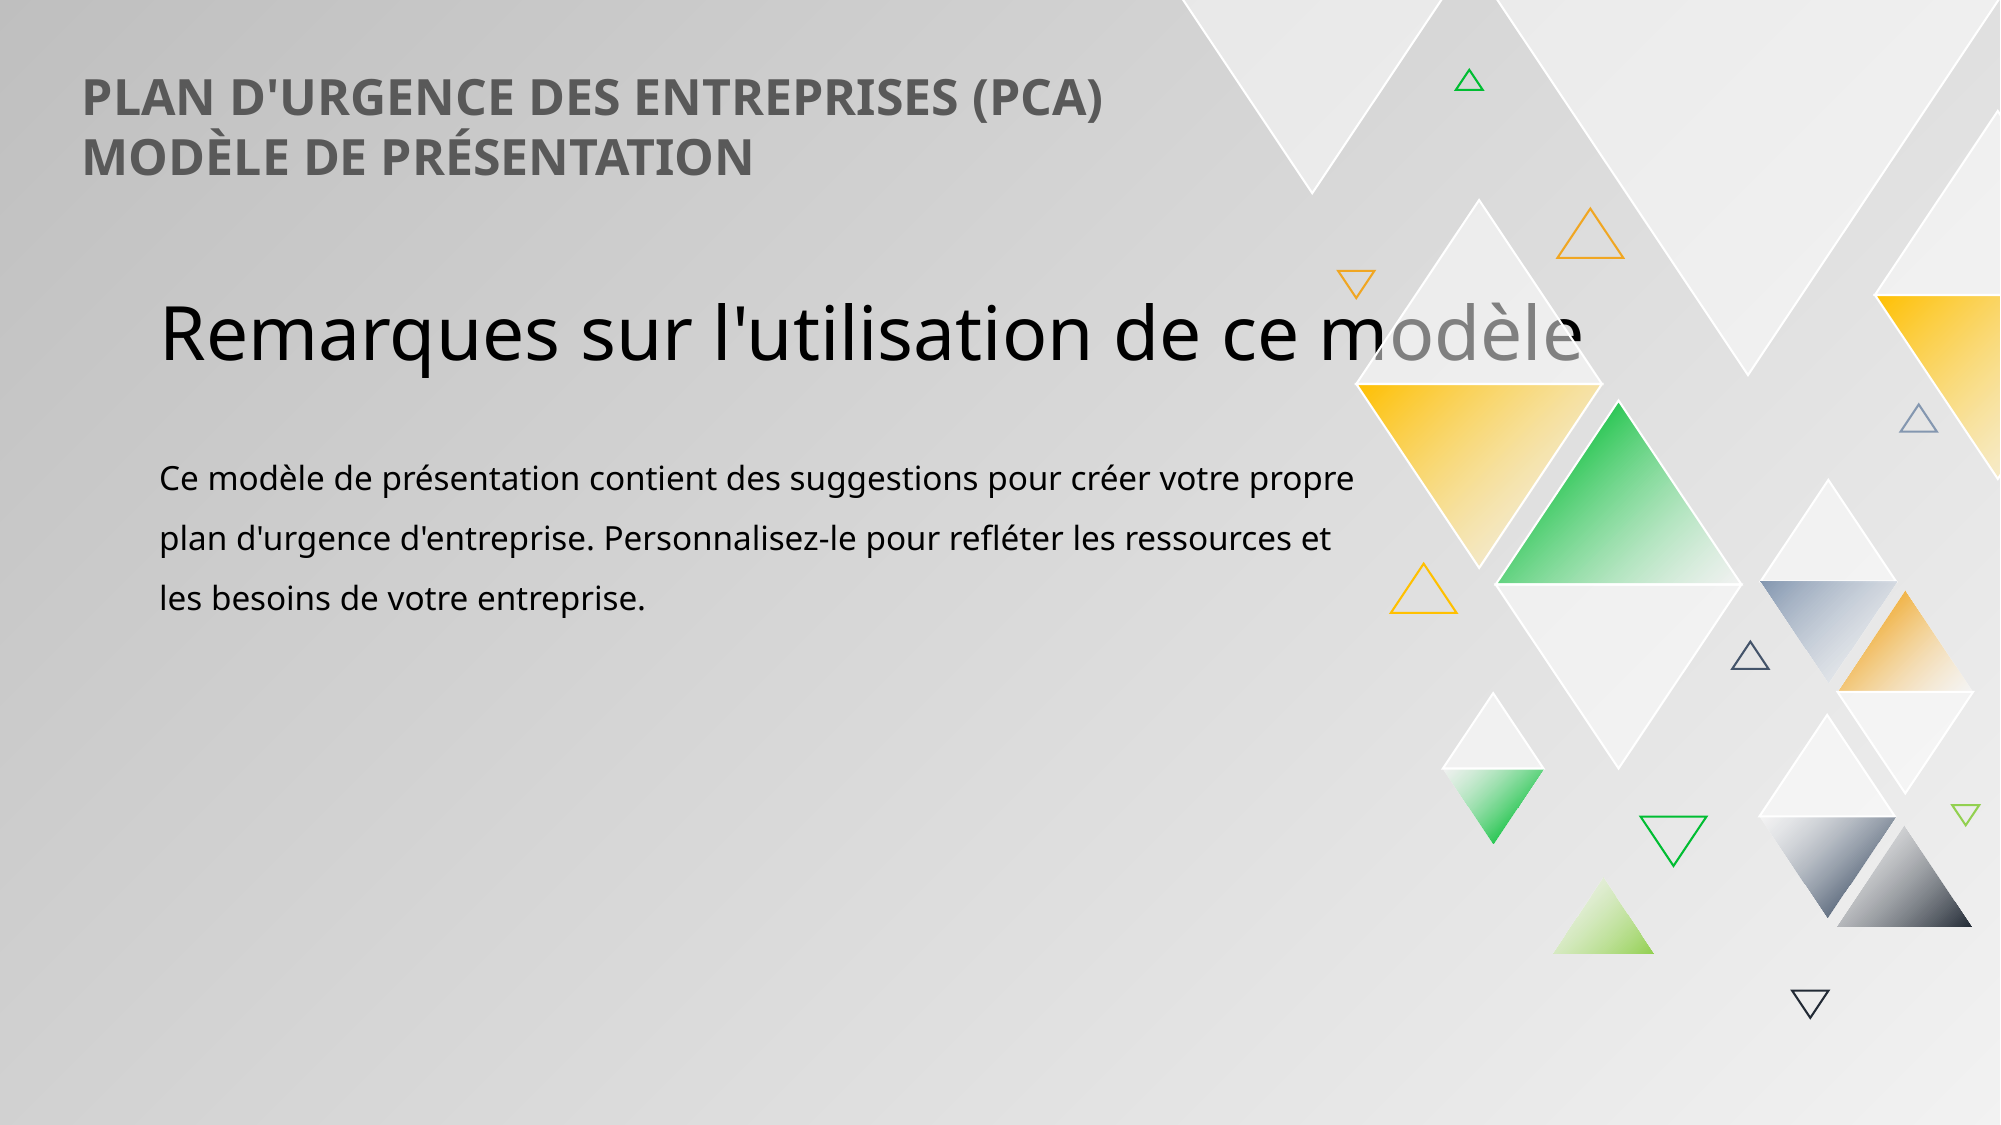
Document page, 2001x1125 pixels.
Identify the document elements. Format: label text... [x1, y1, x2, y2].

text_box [1181, 0, 2000, 1018]
text_box PLAN D'URGENCE DES ENTREPRISES (PCA) MODÈLE DE PRÉSENTATION [67, 57, 1181, 193]
text_box Ce modèle de présentation contient des suggestions pour créer votre propre plan d'urgence d'entreprise. Personnalisez-le pour refléter les ressources et les besoins de votre entreprise. [144, 430, 1181, 625]
text_box Remarques sur l'utilisation de ce modèle [144, 277, 1181, 383]
